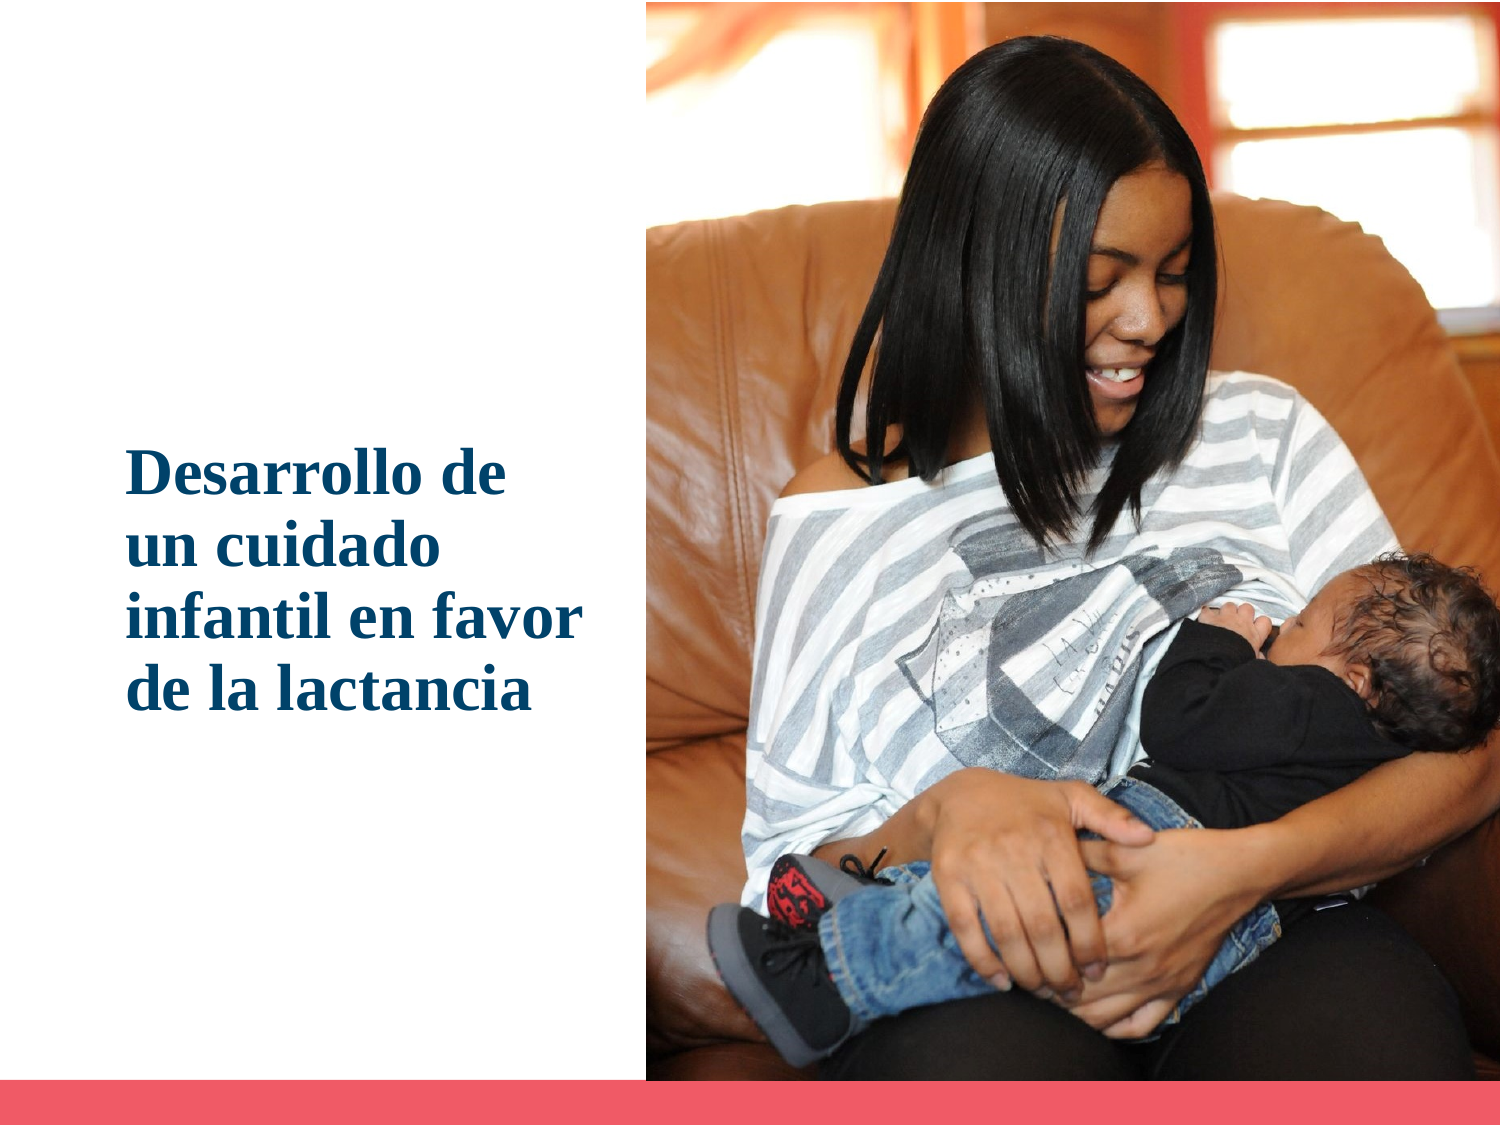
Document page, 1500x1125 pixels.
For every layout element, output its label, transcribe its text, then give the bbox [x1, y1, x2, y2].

text_box Desarrollo de un cuidado infantil en favor de la lactancia [110, 605, 646, 823]
picture [646, 2, 1500, 1081]
